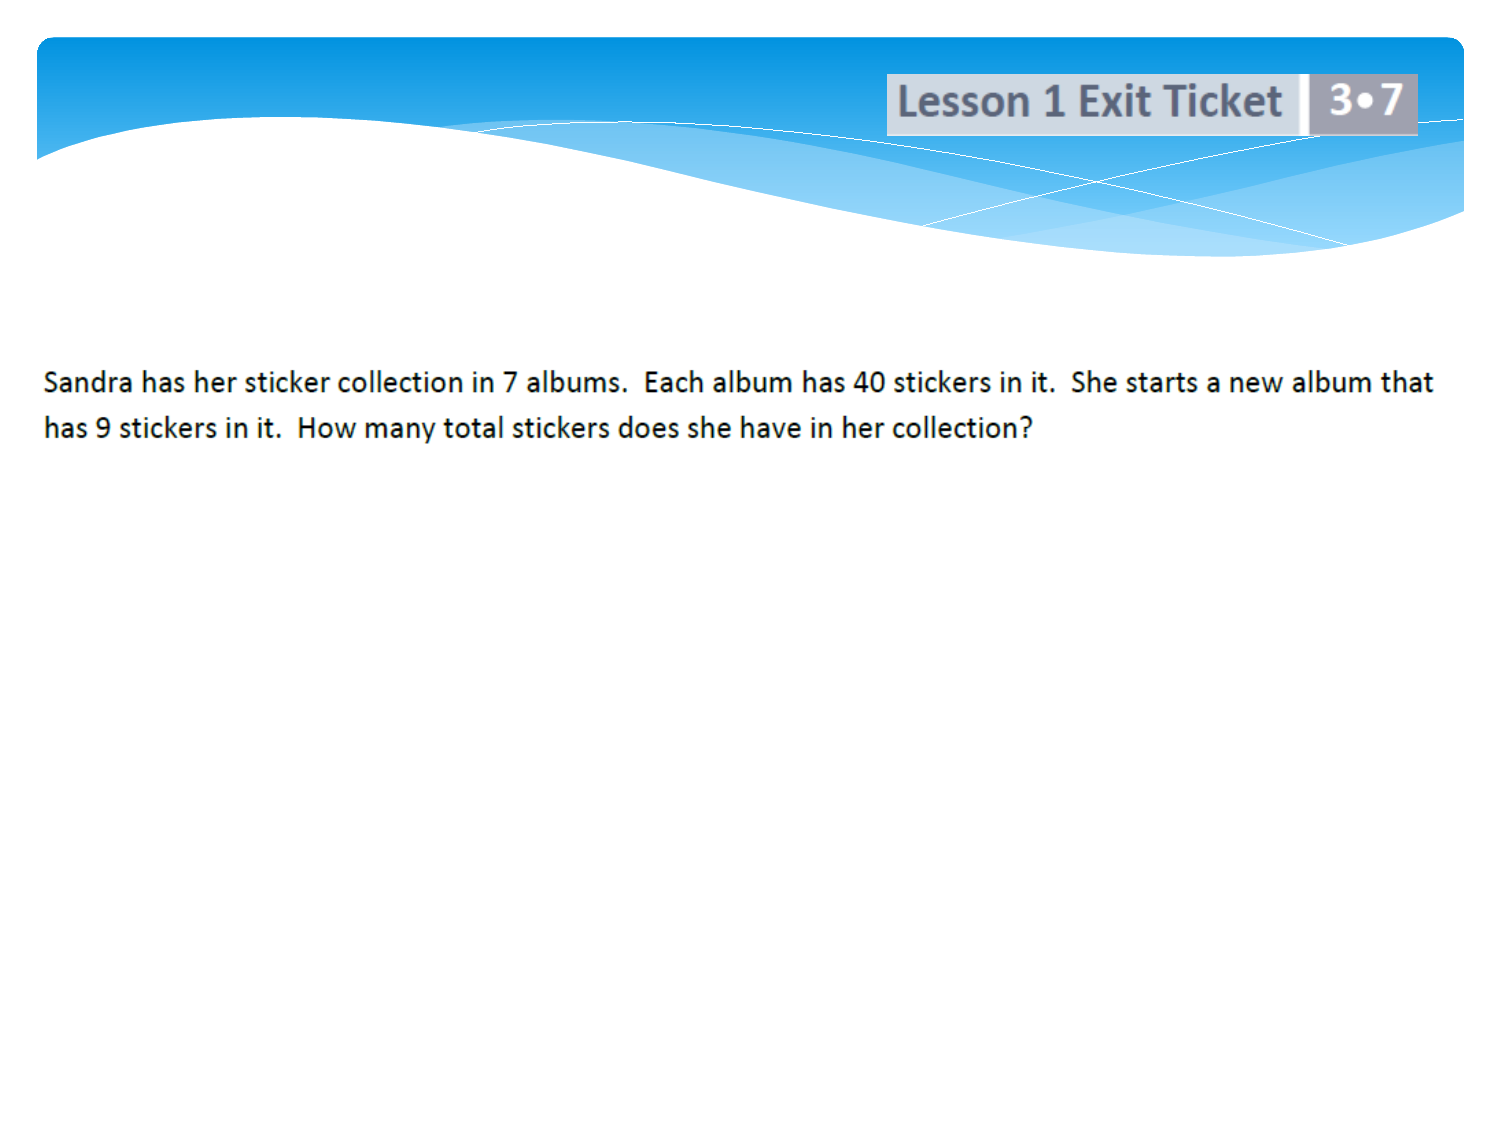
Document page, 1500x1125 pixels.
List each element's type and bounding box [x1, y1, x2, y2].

picture [887, 74, 1418, 137]
picture [37, 362, 1451, 482]
